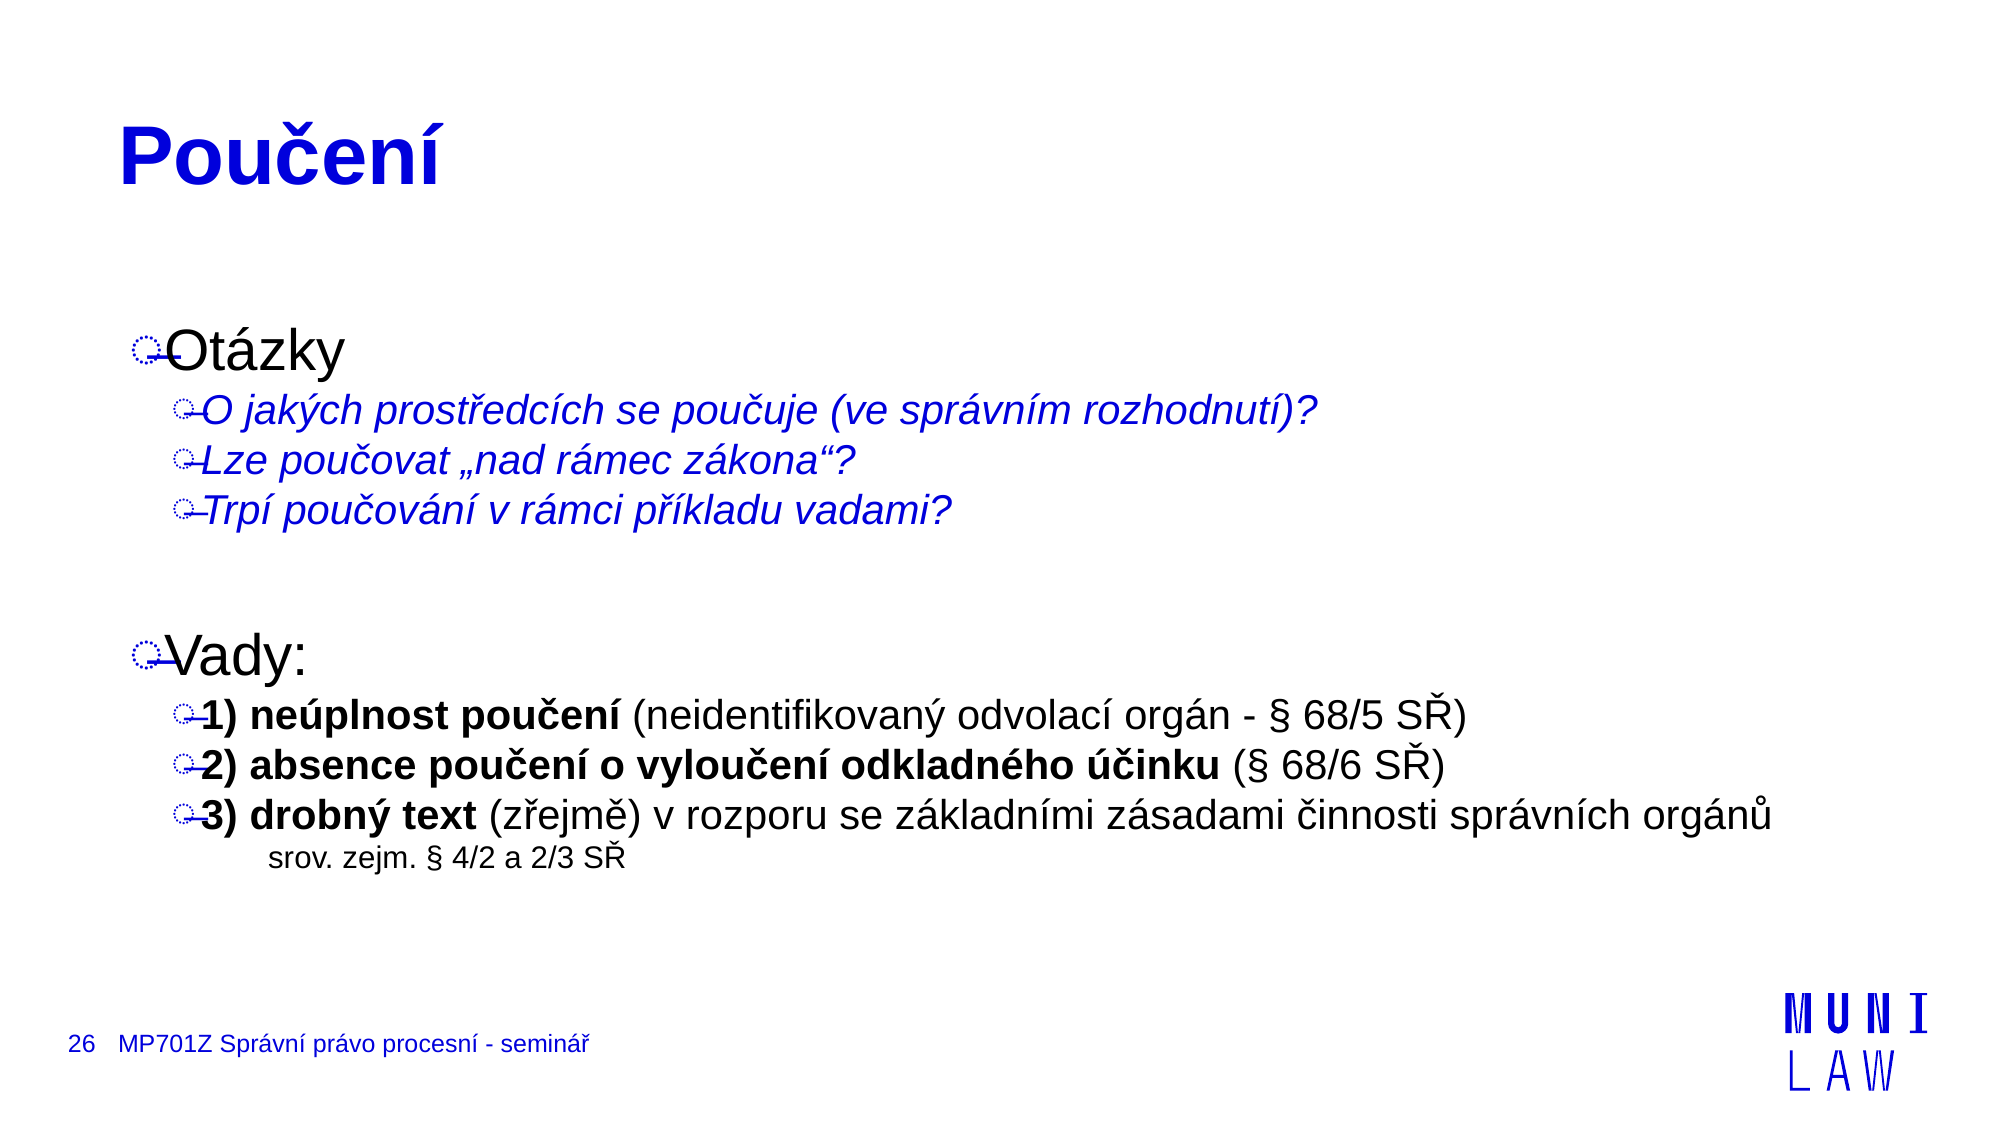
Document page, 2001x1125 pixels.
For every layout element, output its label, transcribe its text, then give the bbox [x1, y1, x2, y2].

title Poučení [118, 118, 1883, 193]
footer MP701Z Správní právo procesní - seminář [118, 1021, 1418, 1063]
slide_number 26 [67, 1021, 110, 1063]
list Otázky O jakých prostředcích se poučuje (ve správním rozhodnutí)? Lze poučovat „nad rámec zákona“? Trpí poučování v rámci příkladu vadami? Vady: 1) neúplnost poučení (neidentifikovaný odvolací orgán - § 68/5 SŘ) 2) absence poučení o vyloučení odkladného účinku (§ 68/6 SŘ) 3) drobný text (zřejmě) v rozporu se základními zásadami činnosti správních orgánů srov. zejm. § 4/2 a 2/3 SŘ [118, 277, 1883, 957]
